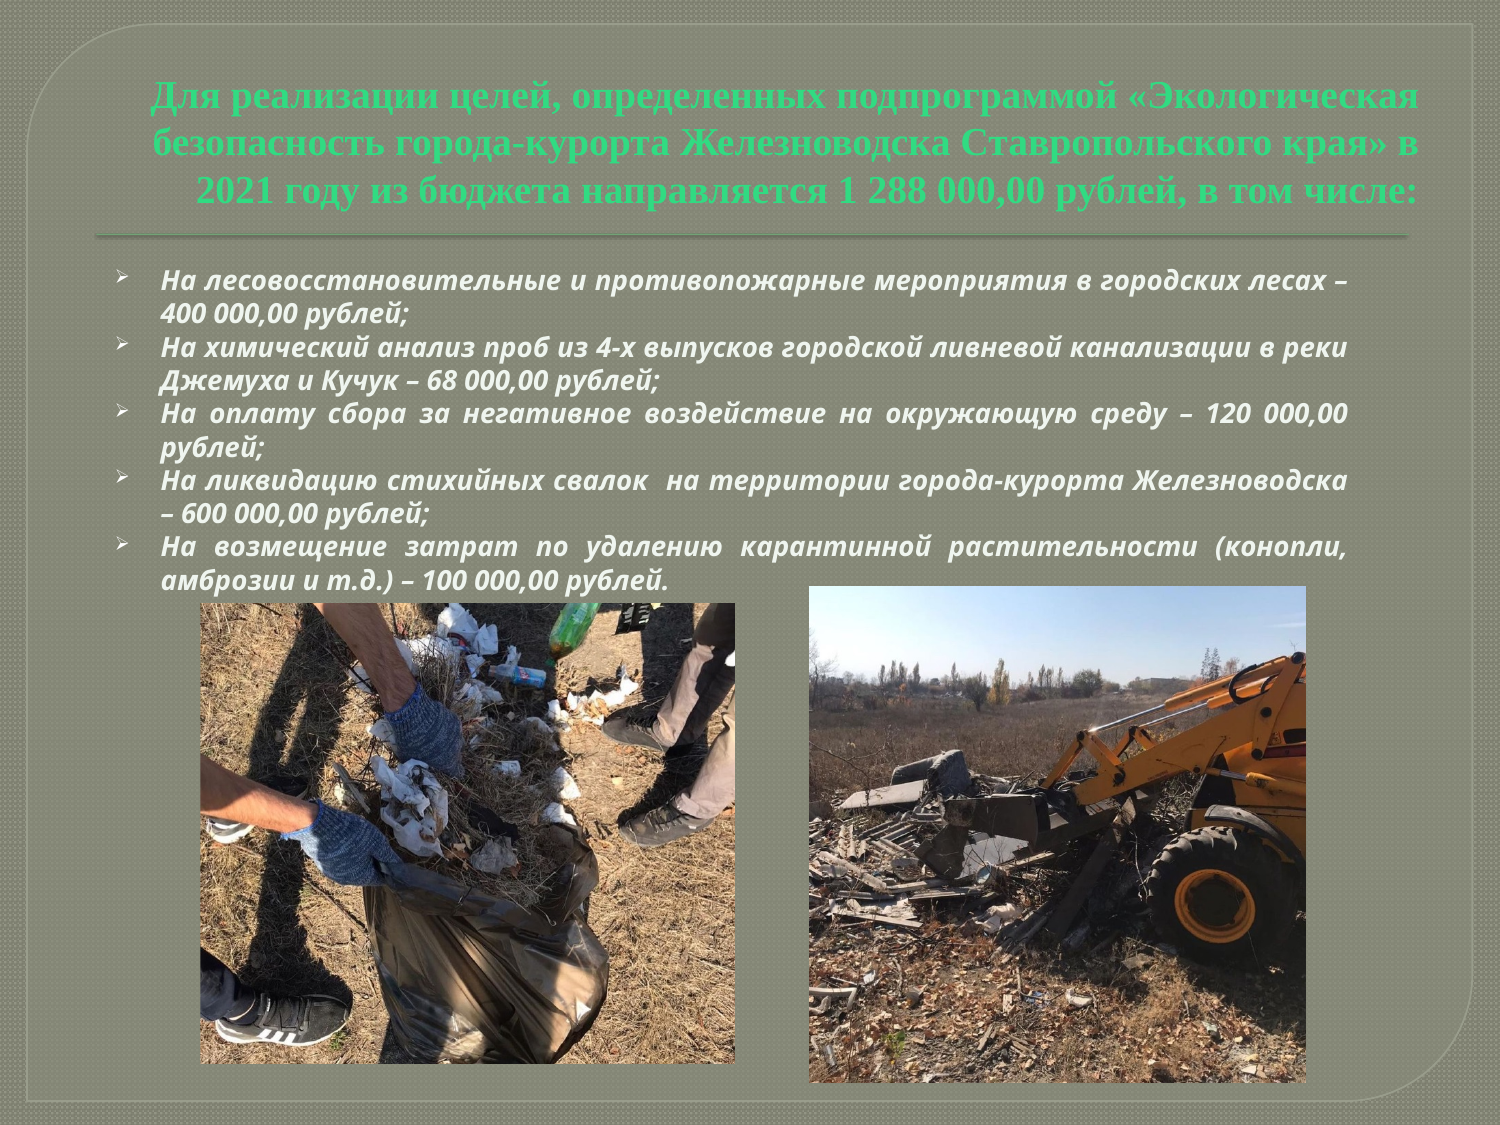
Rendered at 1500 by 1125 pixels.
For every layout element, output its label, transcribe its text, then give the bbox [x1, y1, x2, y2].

picture [199, 603, 736, 1064]
picture [808, 585, 1306, 1083]
title Для реализации целей, определенных подпрограммой «Экологическая безопасность города-курорта Железноводска Ставропольского края» в 2021 году из бюджета направляется 1 288 000,00 рублей, в том числе: [100, 30, 1436, 219]
list На лесовосстановительные и противопожарные мероприятия в городских лесах – 400 000,00 рублей; На химический анализ проб из 4-х выпусков городской ливневой канализации в реки Джемуха и Кучук – 68 000,00 рублей; На оплату сбора за негативное воздействие на окружающую среду – 120 000,00 рублей; На ликвидацию стихийных свалок на территории города-курорта Железноводска – 600 000,00 рублей; На возмещение затрат по удалению карантинной растительности (конопли, амброзии и т.д.) – 100 000,00 рублей. [100, 255, 1365, 606]
